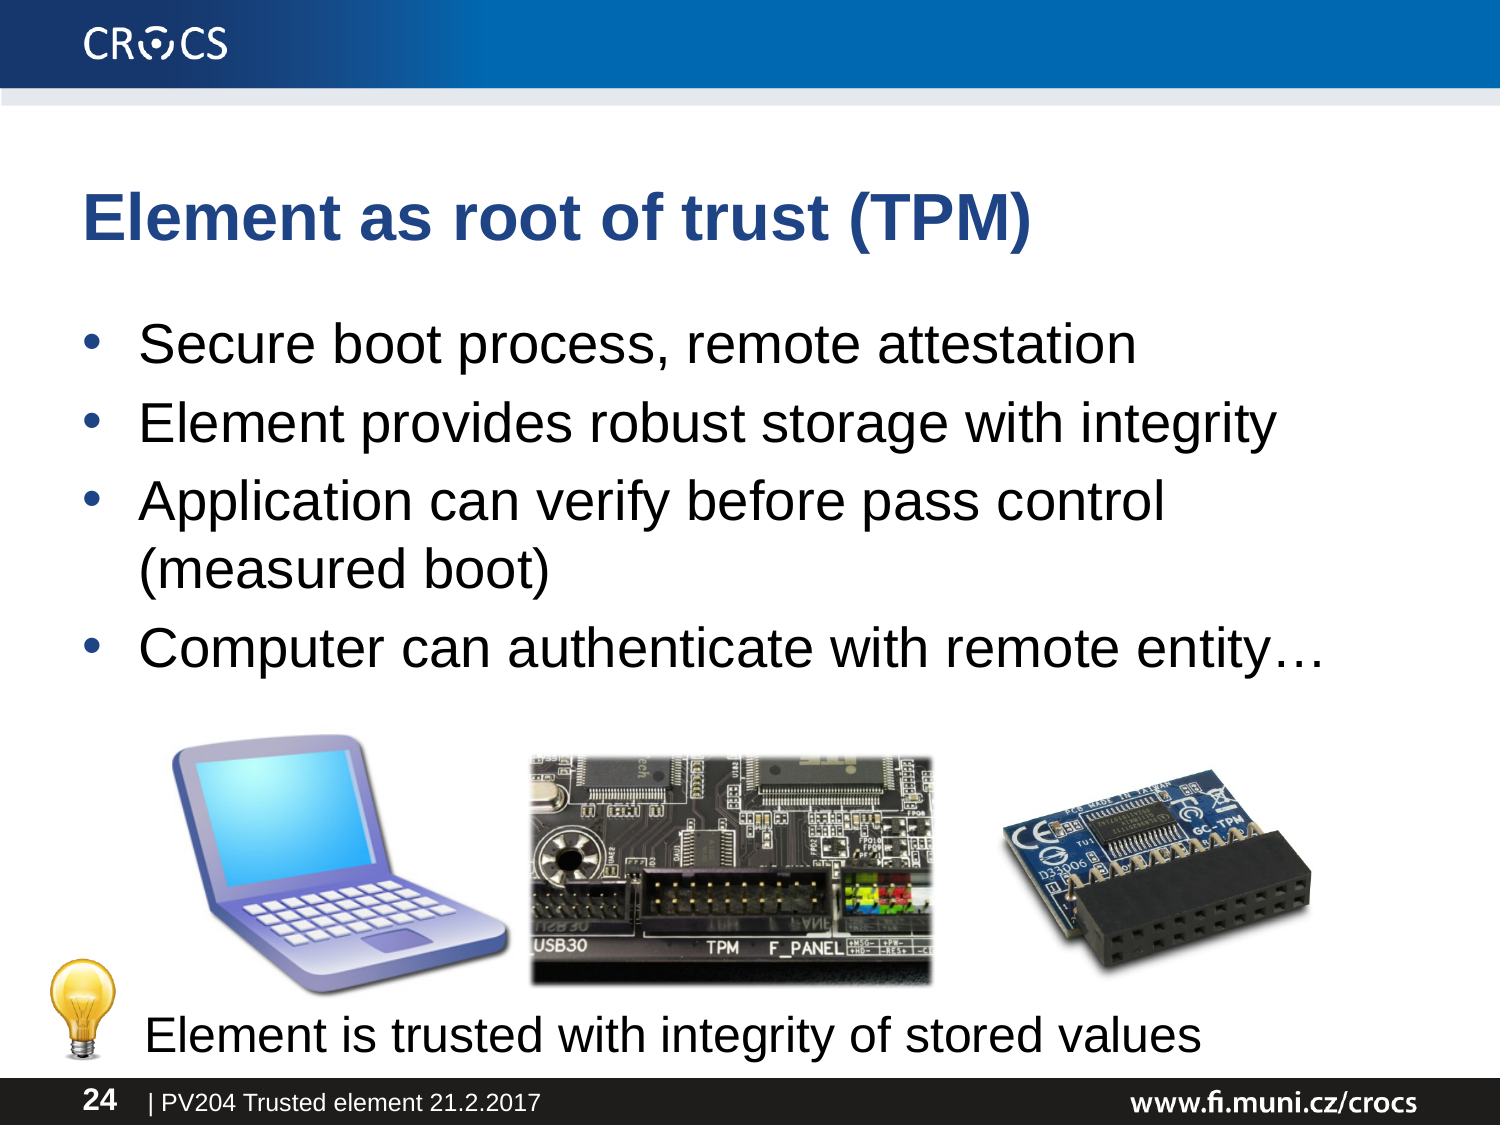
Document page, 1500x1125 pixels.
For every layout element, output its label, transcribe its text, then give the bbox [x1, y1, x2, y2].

slide_number 24 [82, 1078, 148, 1125]
footer | PV204 Trusted element 21.2.2017 [148, 1078, 623, 1125]
picture [0, 0, 1500, 1125]
title Element as root of trust (TPM) [82, 148, 1433, 280]
list Secure boot process, remote attestation Element provides robust storage with integrity Application can verify before pass control (measured boot) Computer can authenticate with remote entity… [82, 306, 1433, 988]
text_box Element is trusted with integrity of stored values [129, 994, 1219, 1070]
